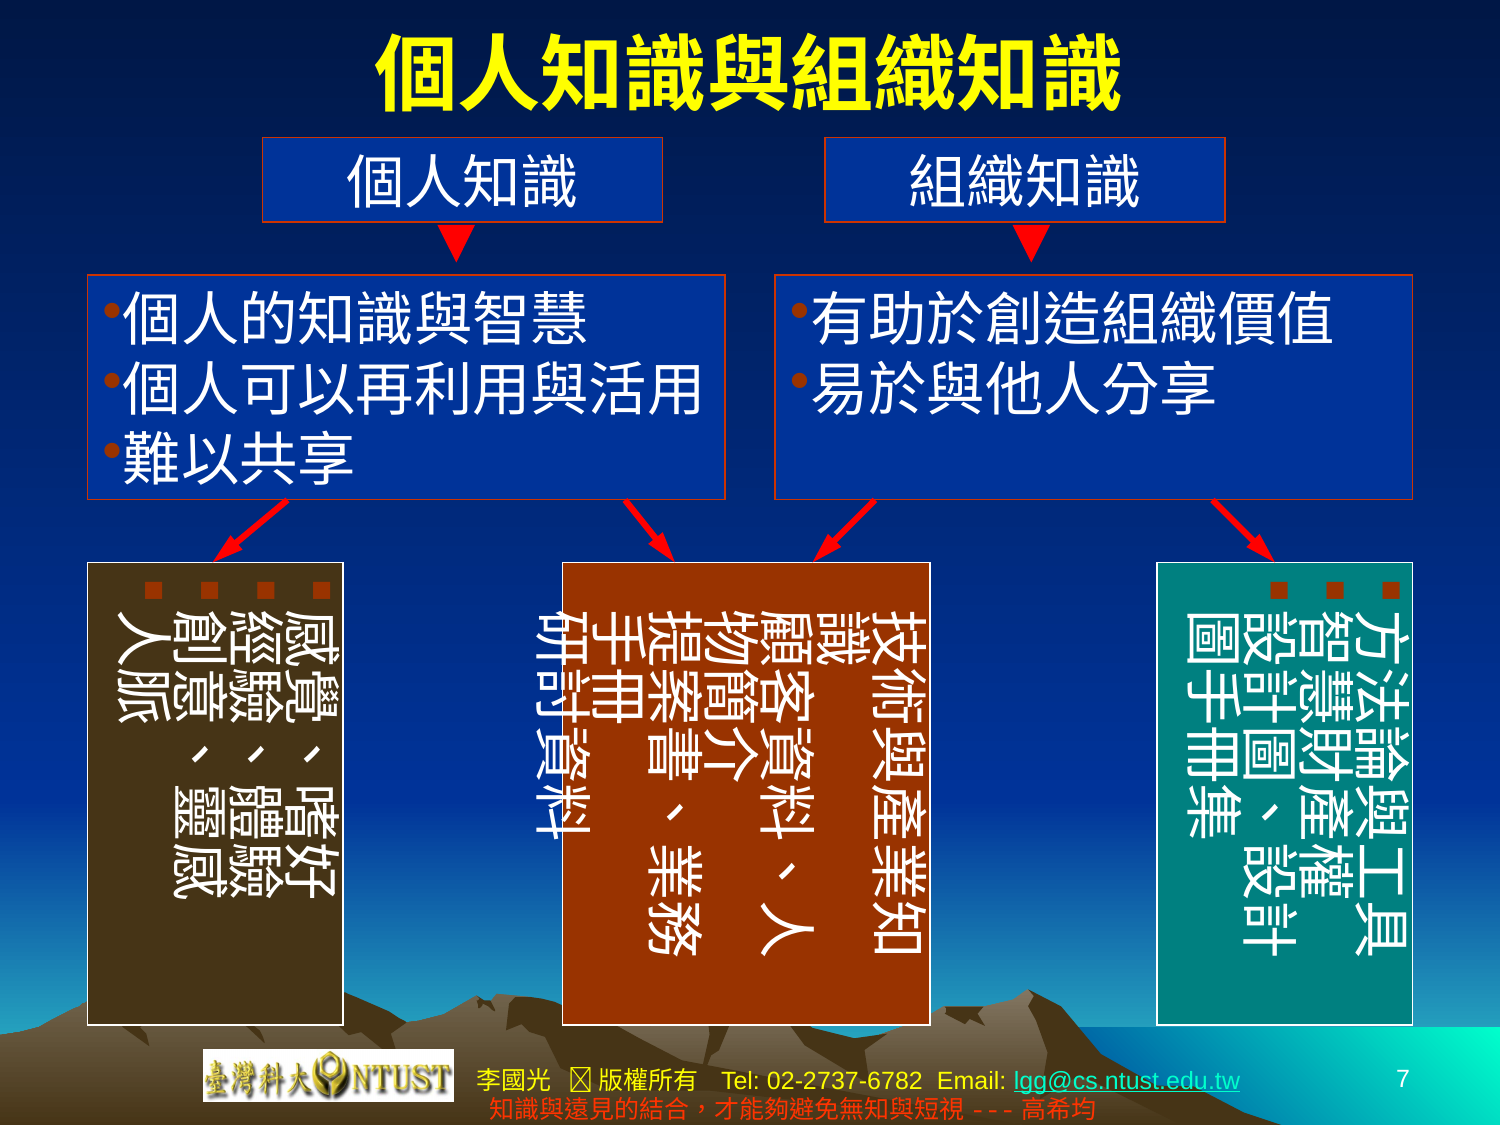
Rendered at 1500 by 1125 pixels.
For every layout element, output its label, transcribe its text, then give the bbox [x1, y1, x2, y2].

text_box 組織知識 [825, 137, 1225, 223]
slide_number 7 [1074, 1024, 1426, 1101]
text_box 個人知識與組織知識 [359, 14, 1139, 129]
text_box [87, 274, 773, 1026]
picture [203, 1049, 454, 1102]
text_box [774, 274, 1413, 1026]
text_box 個人知識 [262, 137, 663, 223]
text_box [437, 224, 475, 263]
text_box [1012, 224, 1051, 263]
